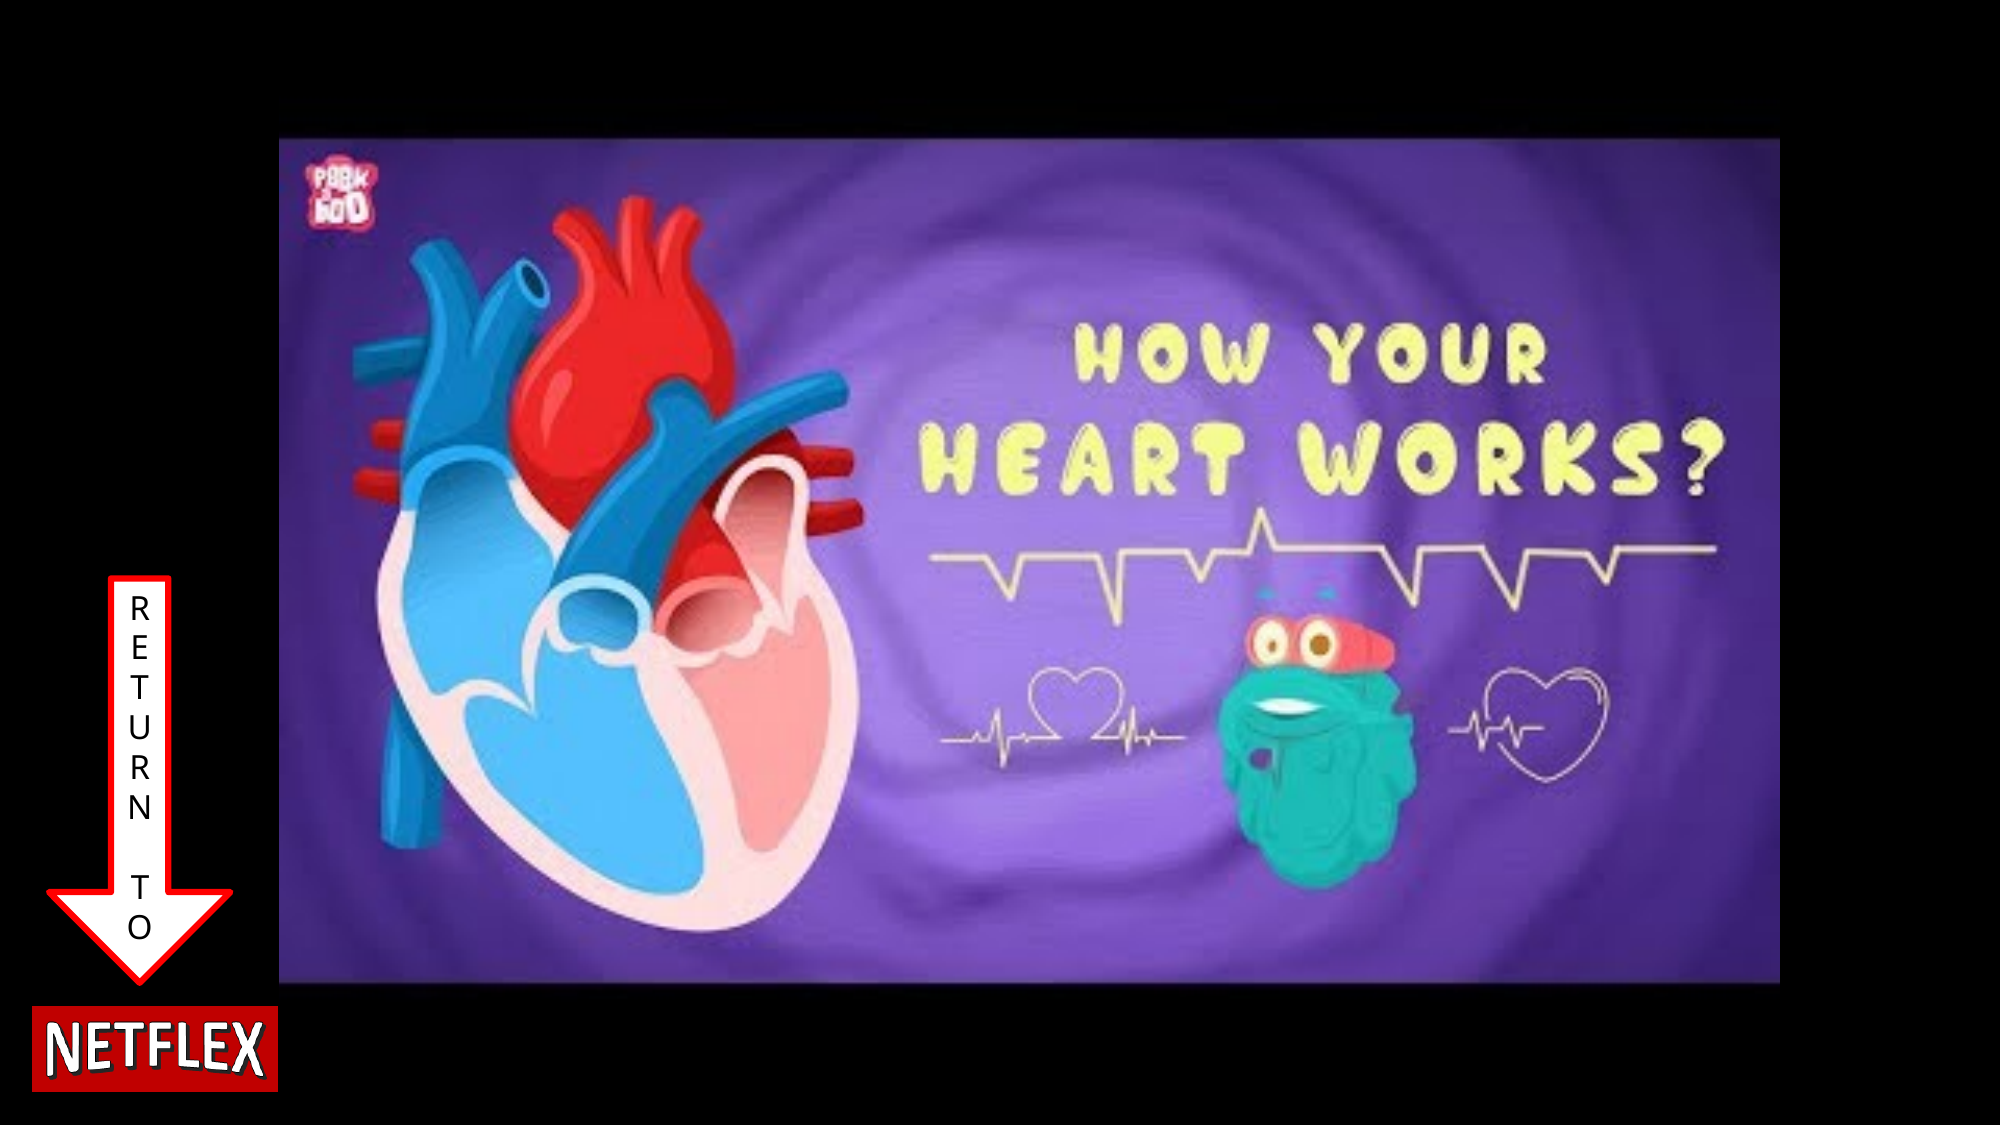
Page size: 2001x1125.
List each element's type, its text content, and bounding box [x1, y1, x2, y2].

picture [28, 0, 1780, 1125]
text_box RETURN TO [49, 578, 231, 983]
